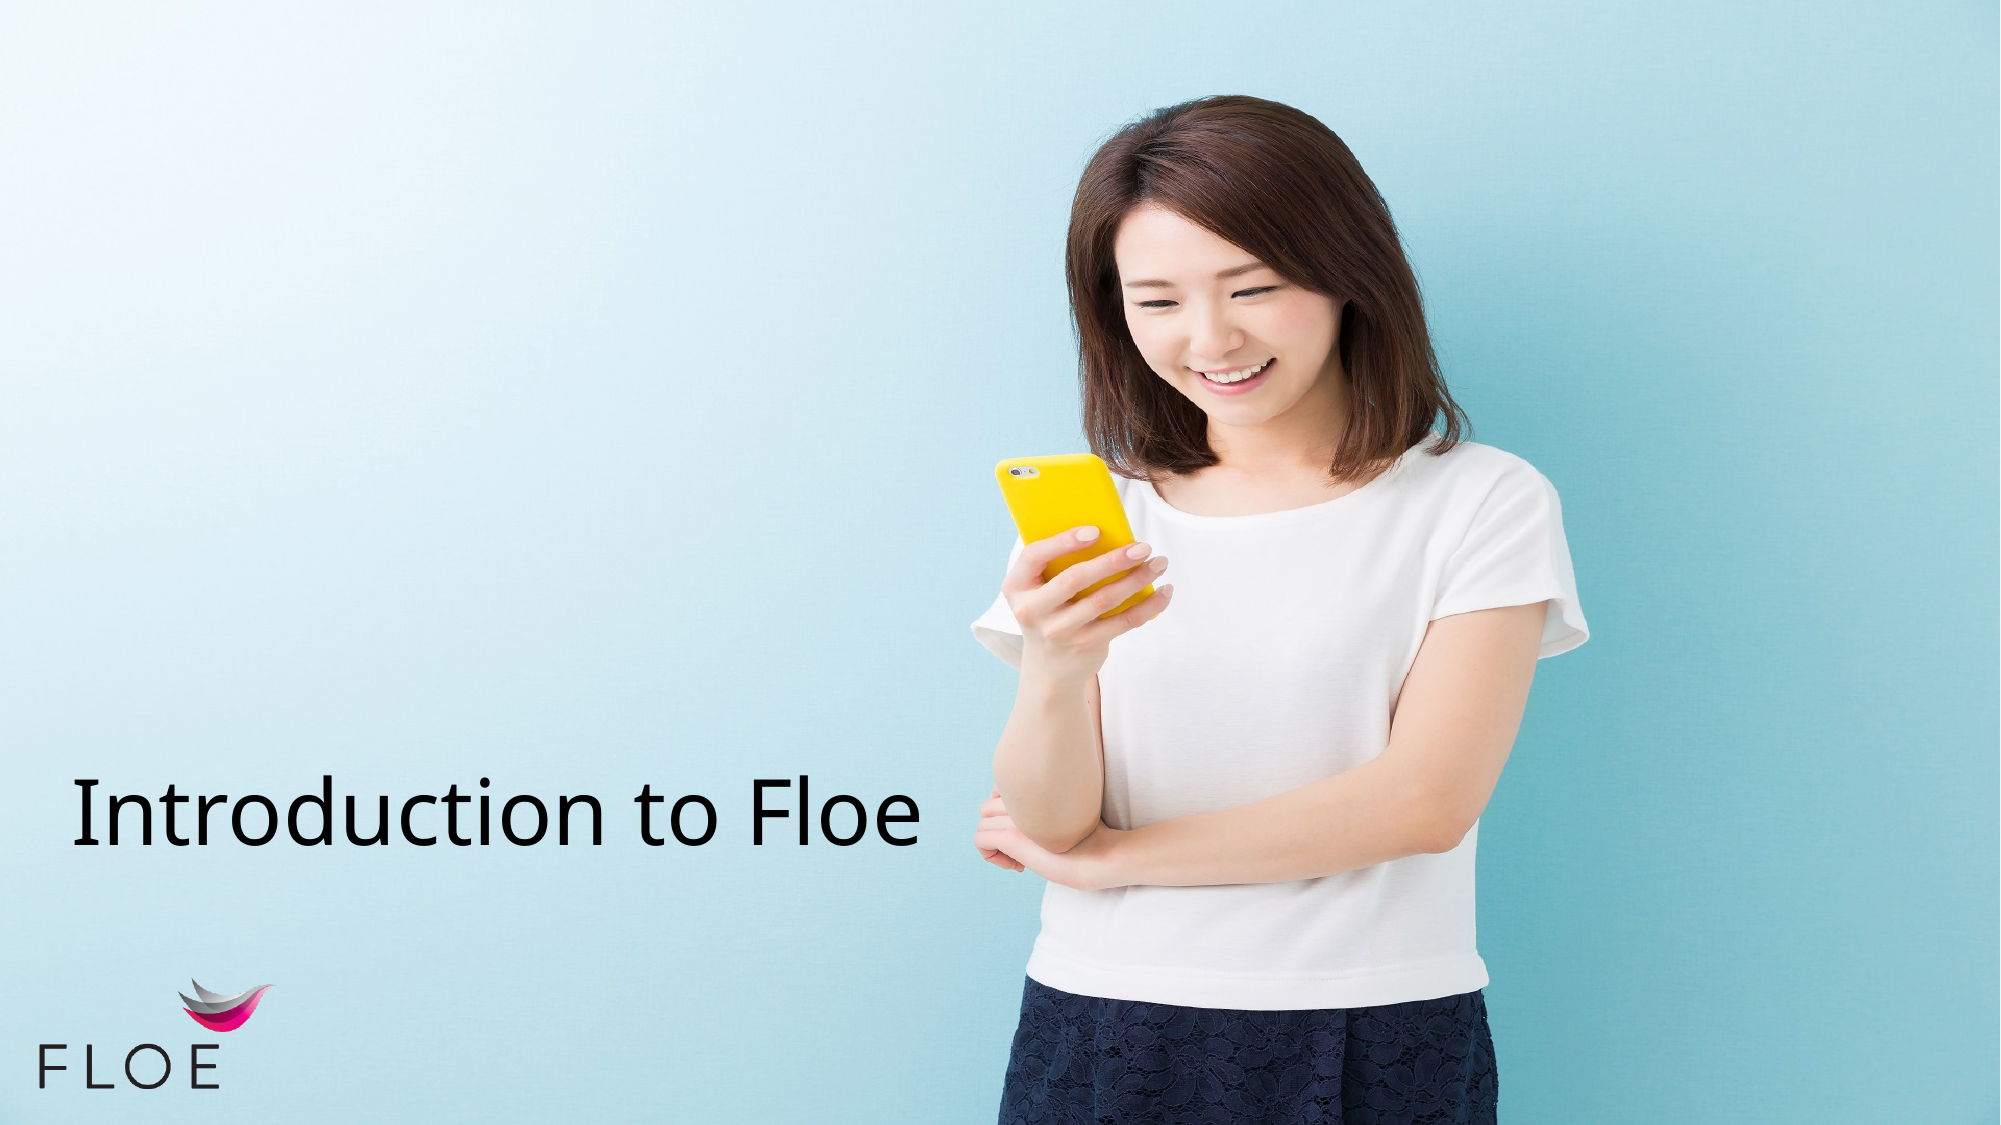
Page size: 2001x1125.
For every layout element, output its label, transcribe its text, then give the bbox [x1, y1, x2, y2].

picture [0, 0, 2001, 1125]
title Introduction to Floe [71, 753, 1930, 845]
